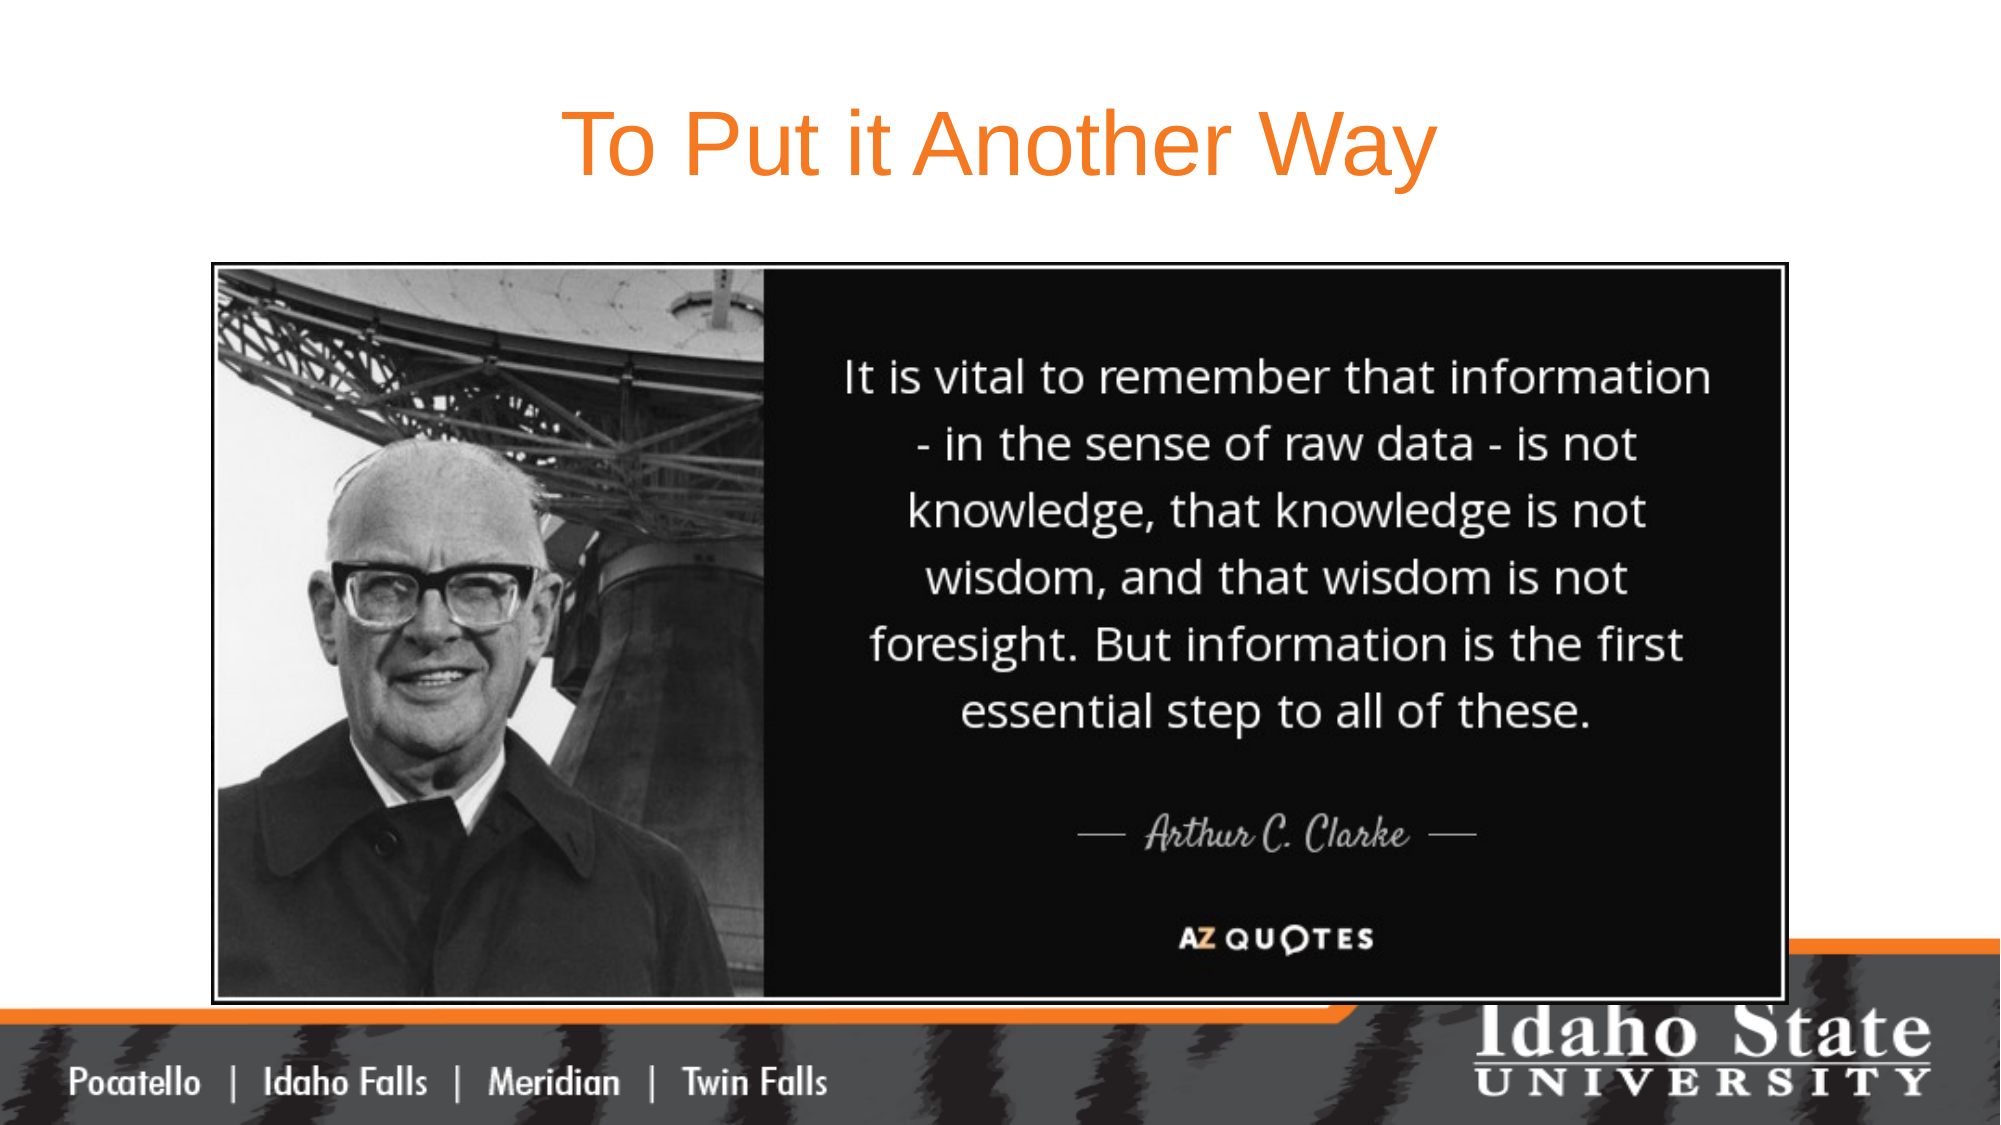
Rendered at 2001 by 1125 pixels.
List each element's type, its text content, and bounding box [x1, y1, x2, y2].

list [210, 262, 1789, 1006]
picture [0, 0, 2000, 1125]
title To Put it Another Way [99, 44, 1901, 233]
